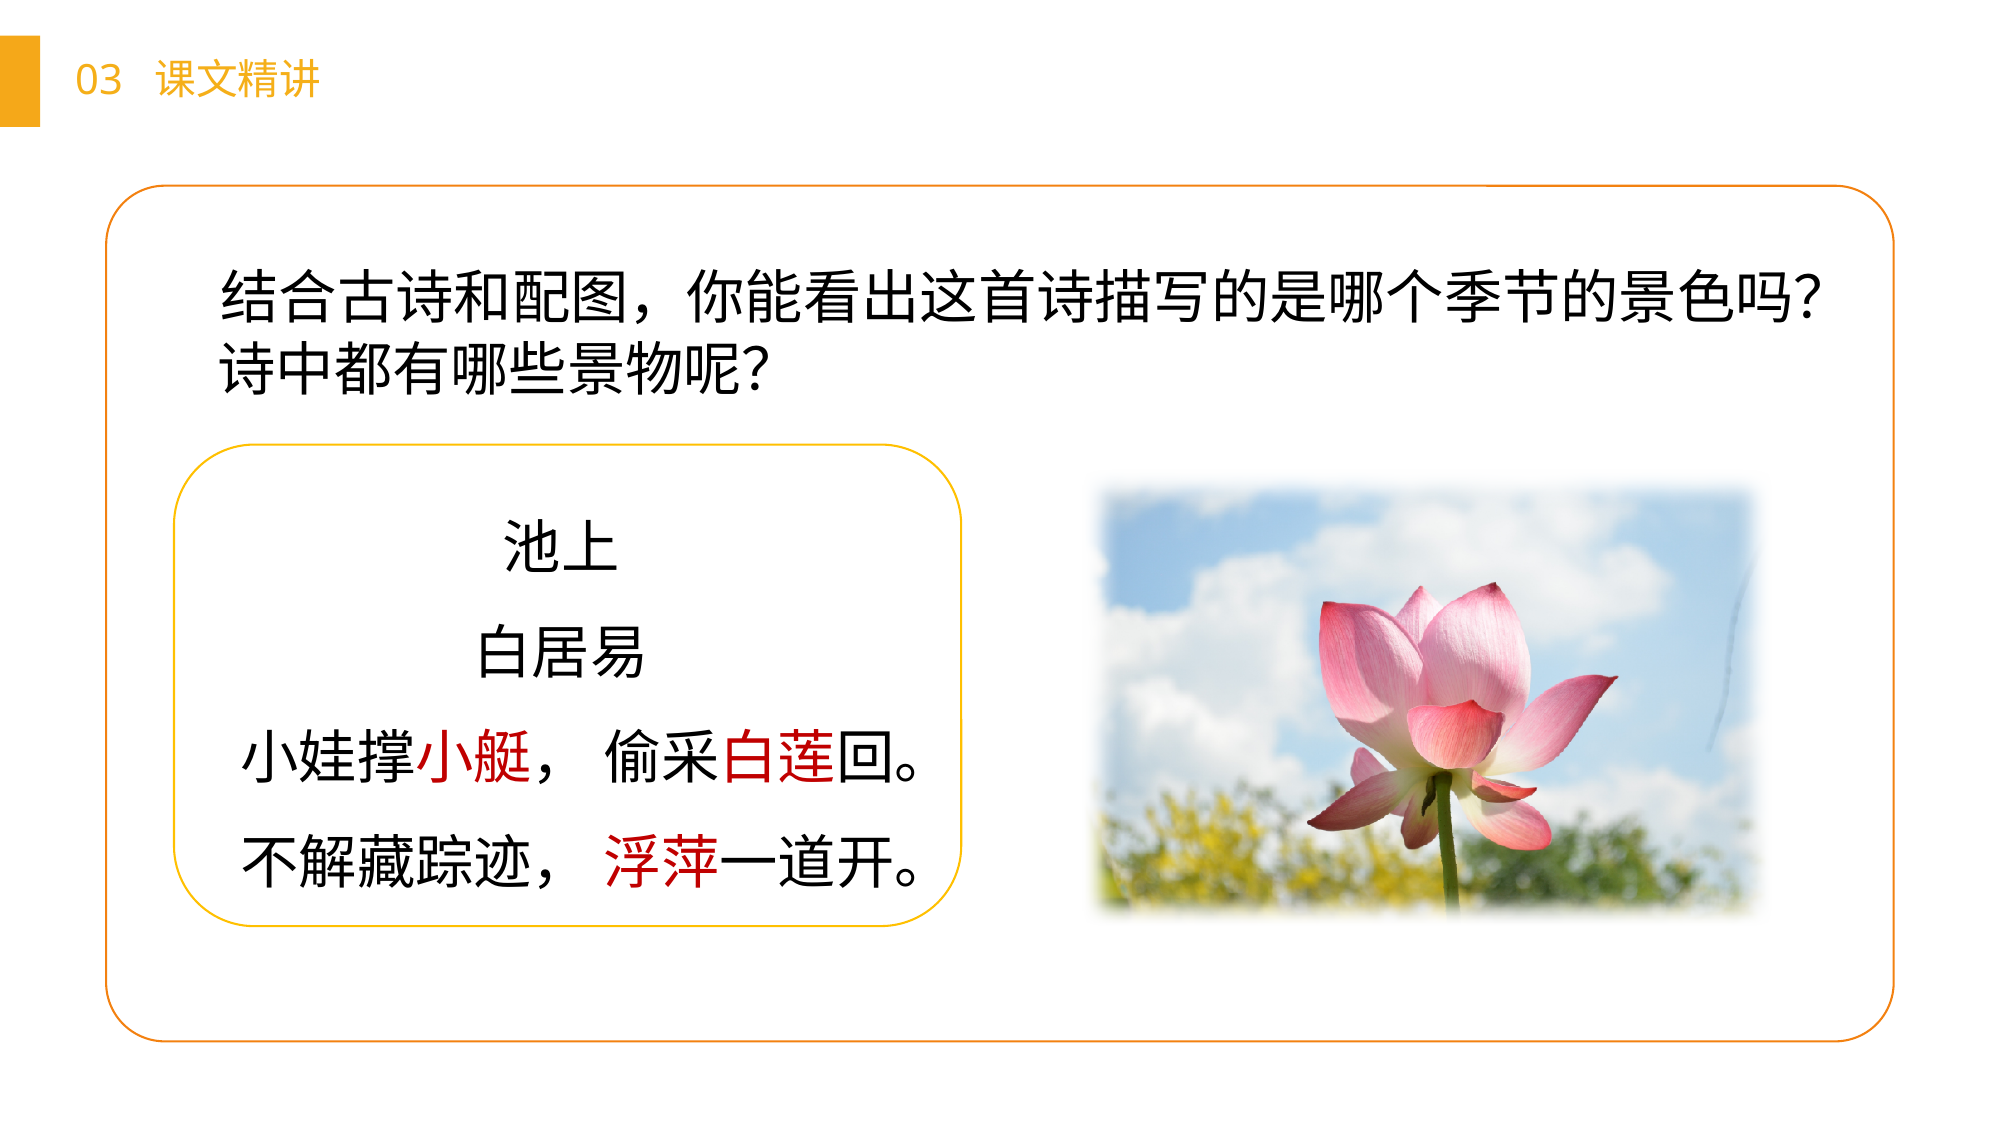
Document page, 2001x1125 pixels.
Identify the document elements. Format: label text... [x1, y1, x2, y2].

text_box [105, 184, 1895, 1043]
list 03 课文精讲 [60, 51, 359, 112]
text_box 结合古诗和配图，你能看出这首诗描写的是哪个季节的景色吗？ [209, 219, 1811, 336]
picture [1082, 469, 1773, 927]
